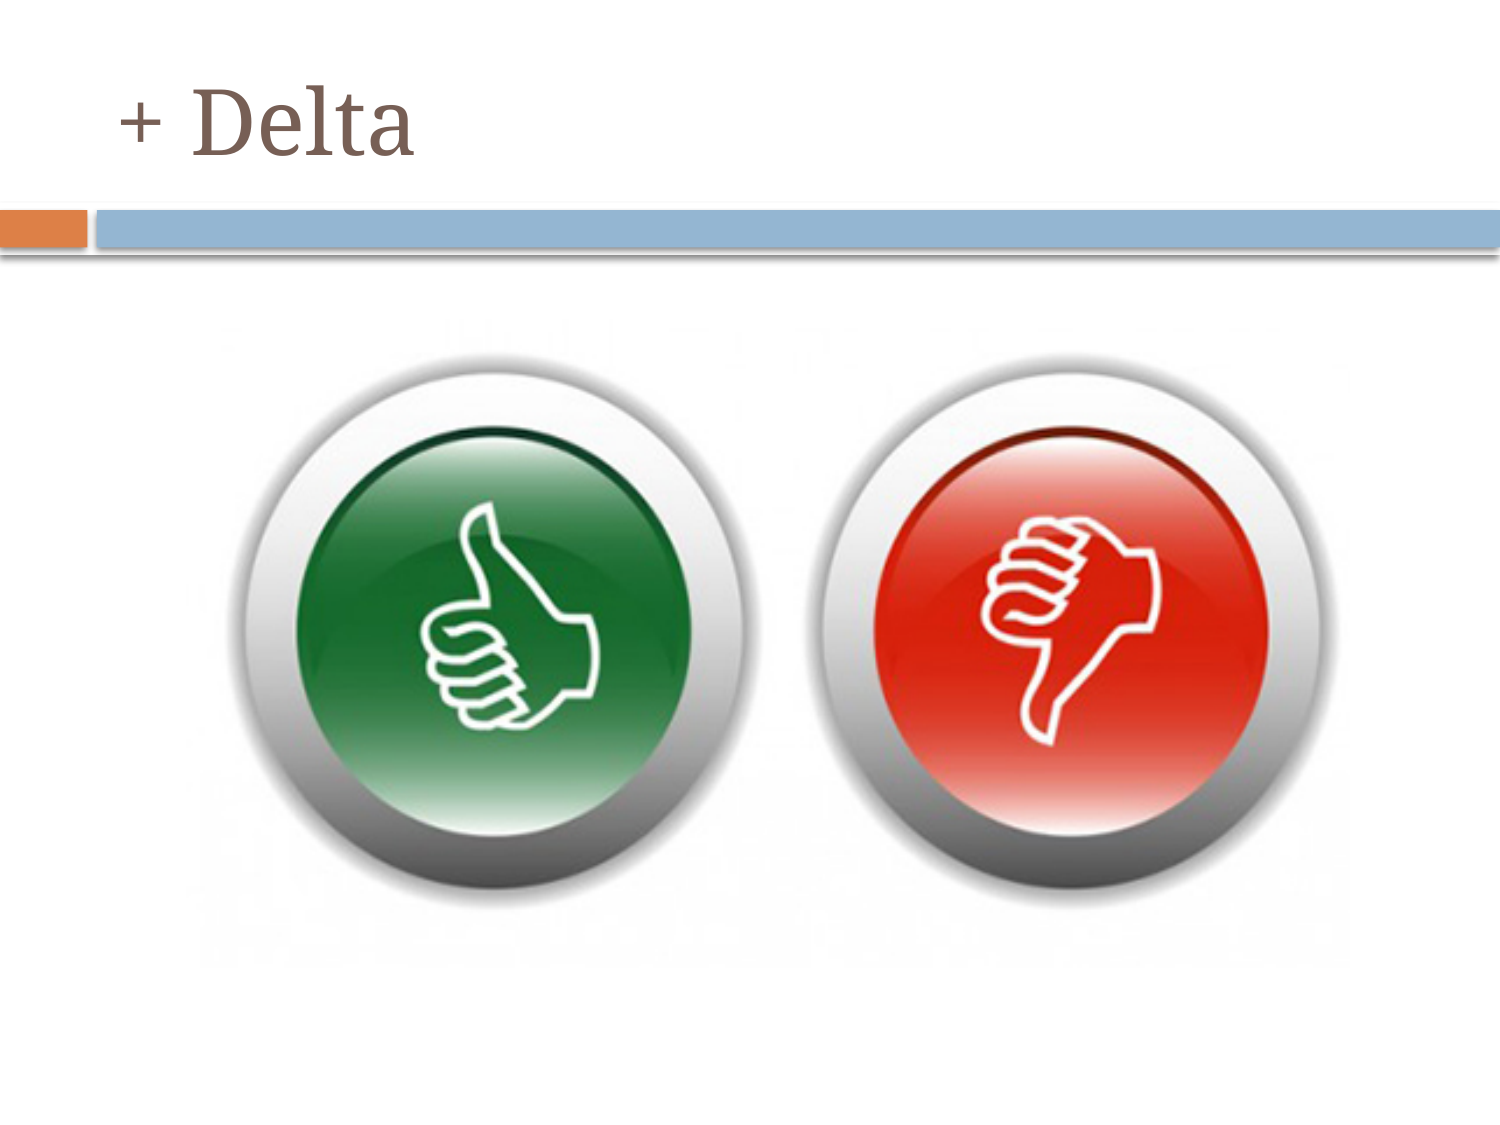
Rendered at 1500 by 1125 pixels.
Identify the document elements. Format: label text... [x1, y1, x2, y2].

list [56, 319, 1350, 1026]
title + Delta [100, 37, 1438, 200]
